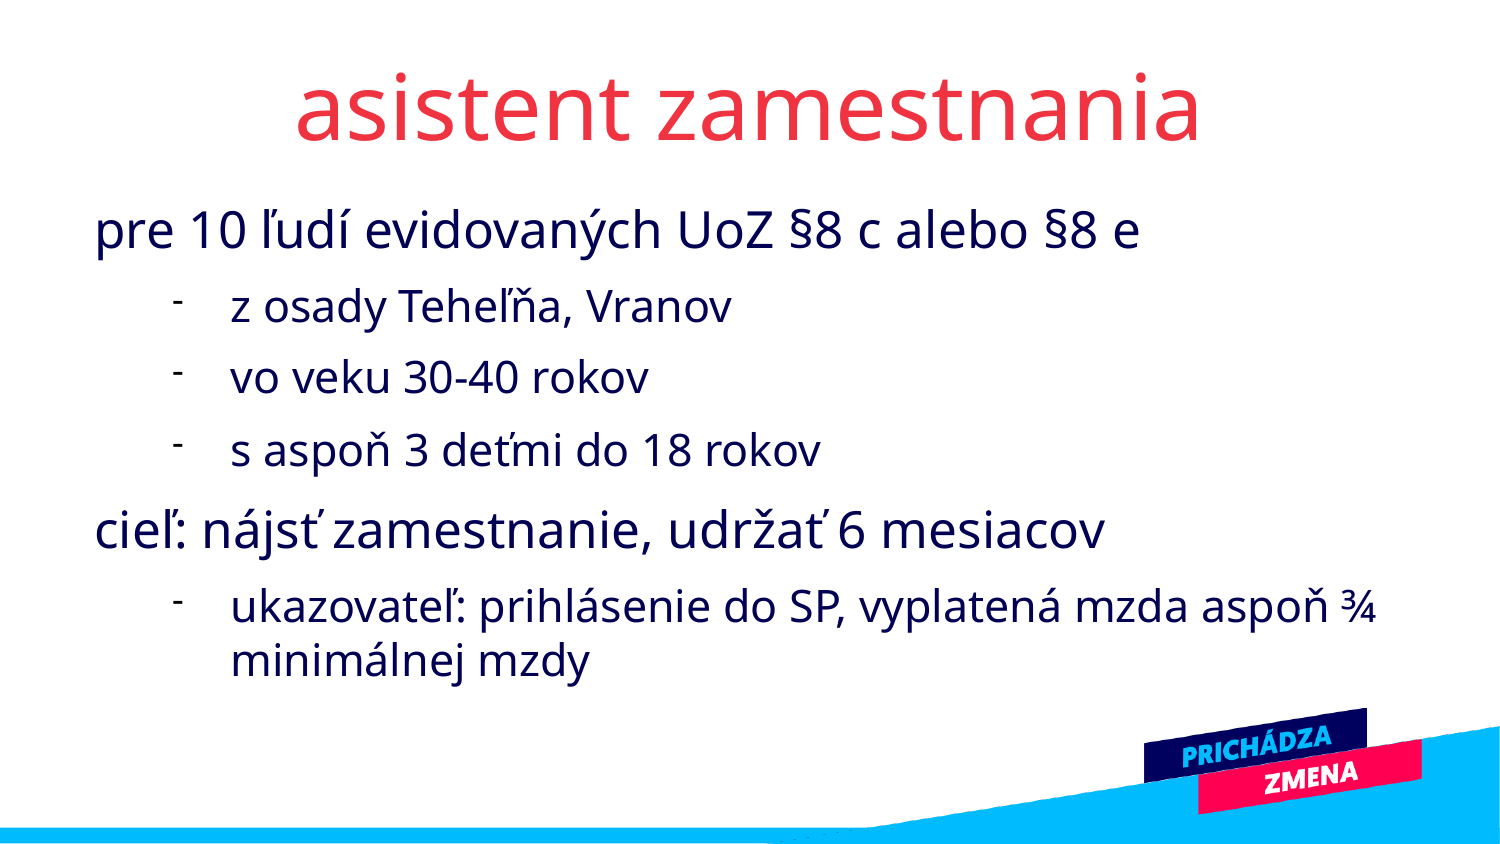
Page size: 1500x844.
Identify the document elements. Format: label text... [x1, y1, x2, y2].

text_box asistent zamestnania [74, 33, 1425, 175]
text_box pre 10 ľudí evidovaných UoZ §8 c alebo §8 e z osady Teheľňa, Vranov vo veku 30-40 rokov s aspoň 3 deťmi do 18 rokov cieľ: nájsť zamestnanie, udržať 6 mesiacov ukazovateľ: prihlásenie do SP, vyplatená mzda aspoň ¾ minimálnej mzdy [74, 197, 1425, 687]
picture [765, 708, 1500, 827]
